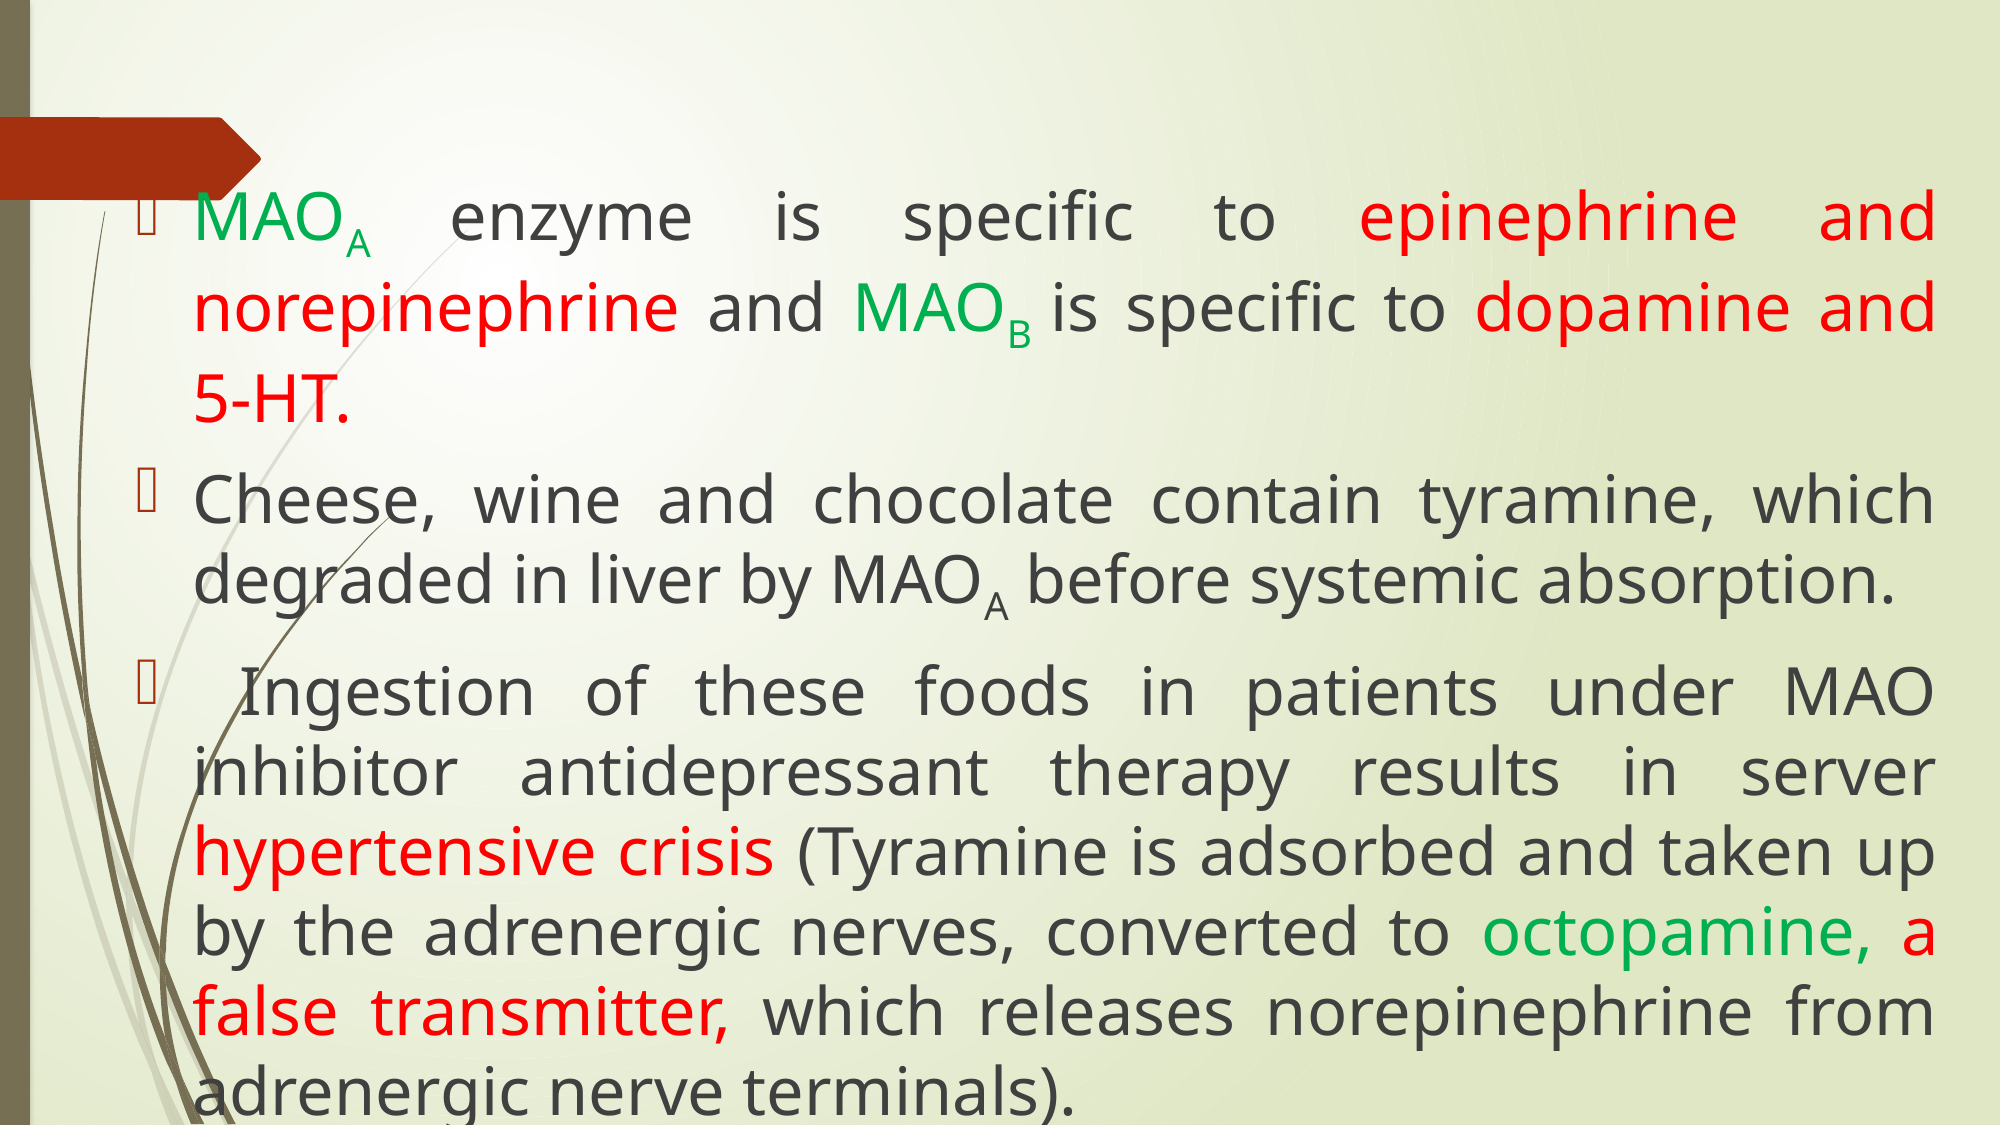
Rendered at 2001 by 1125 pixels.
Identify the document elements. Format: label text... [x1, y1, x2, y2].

list MAOA enzyme is specific to epinephrine and norepinephrine and MAOB is specific to dopamine and 5-HT. Cheese, wine and chocolate contain tyramine, which degraded in liver by MAOA before systemic absorption. Ingestion of these foods in patients under MAO inhibitor antidepressant therapy results in server hypertensive crisis (Tyramine is adsorbed and taken up by the adrenergic nerves, converted to octopamine, a false transmitter, which releases norepinephrine from adrenergic nerve terminals). [120, 166, 1954, 970]
